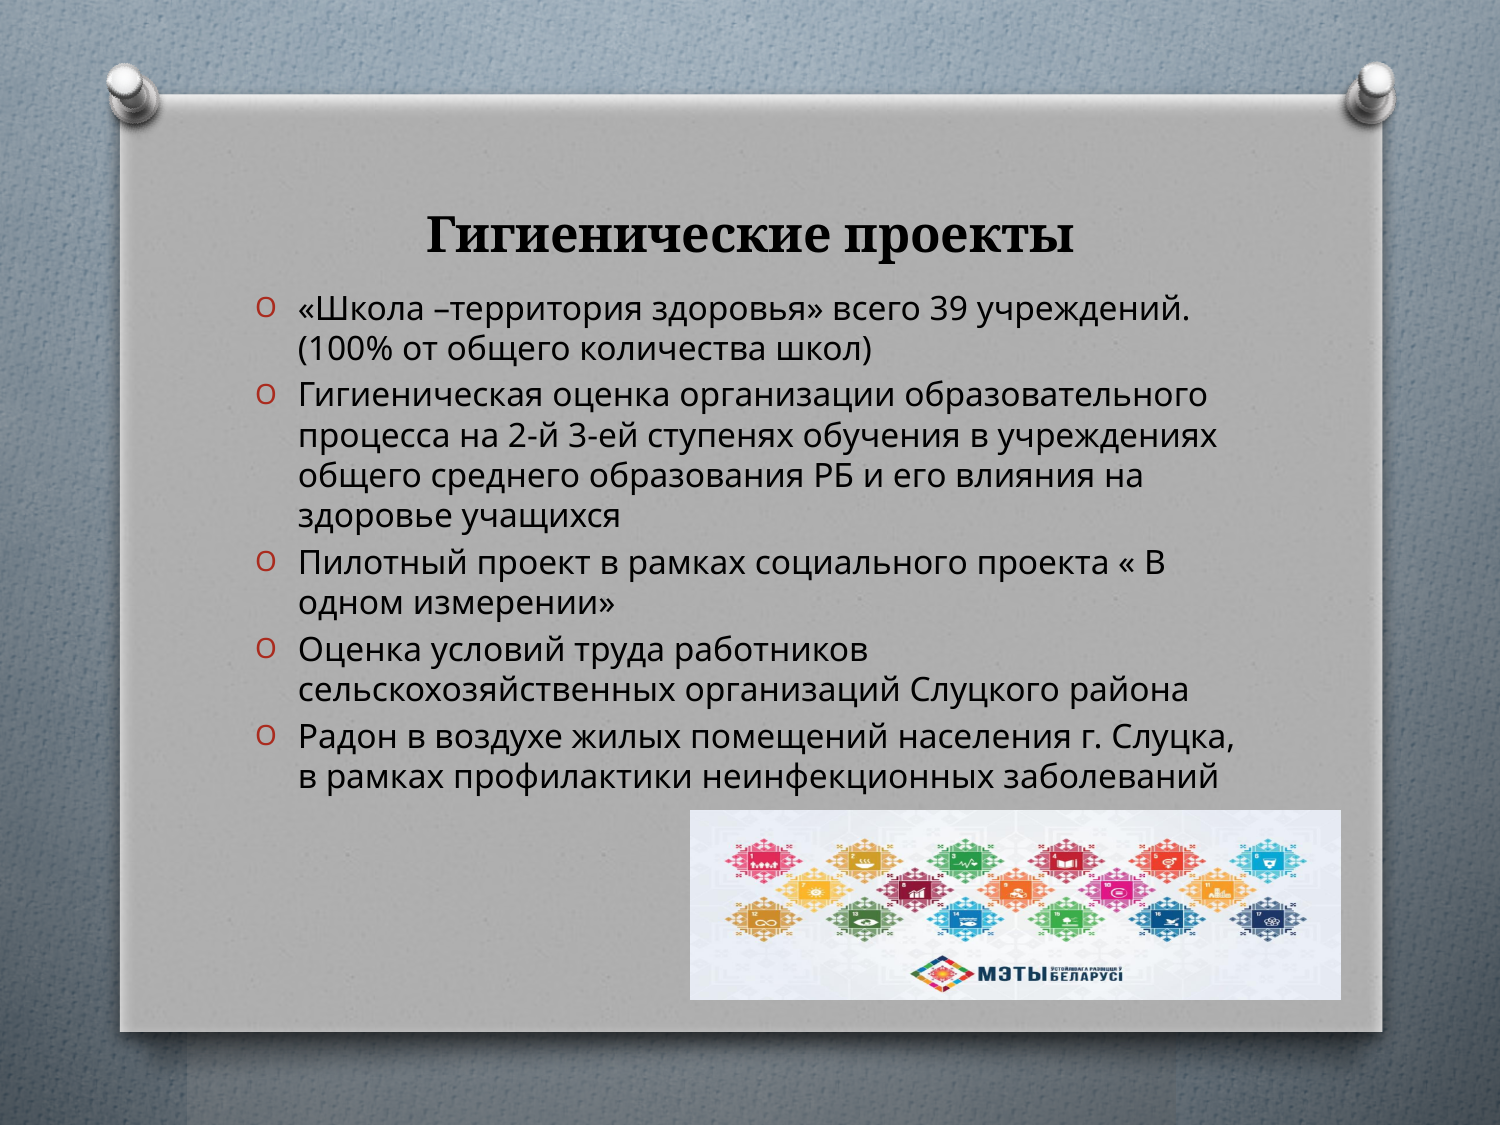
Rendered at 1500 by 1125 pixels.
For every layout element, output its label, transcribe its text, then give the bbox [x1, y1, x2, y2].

picture [75, 29, 198, 153]
picture [690, 810, 1341, 1000]
title Гигиенические проекты [179, 134, 1323, 332]
picture [1317, 35, 1439, 156]
list «Школа –территория здоровья» всего 39 учреждений.(100% от общего количества школ) Гигиеническая оценка организации образовательного процесса на 2-й 3-ей ступенях обучения в учреждениях общего среднего образования РБ и его влияния на здоровье учащихся Пилотный проект в рамках социального проекта « В одном измерении» Оценка условий труда работников сельскохозяйственных организаций Слуцкого района Радон в воздухе жилых помещений населения г. Слуцка, в рамках профилактики неинфекционных заболеваний [240, 278, 1257, 846]
